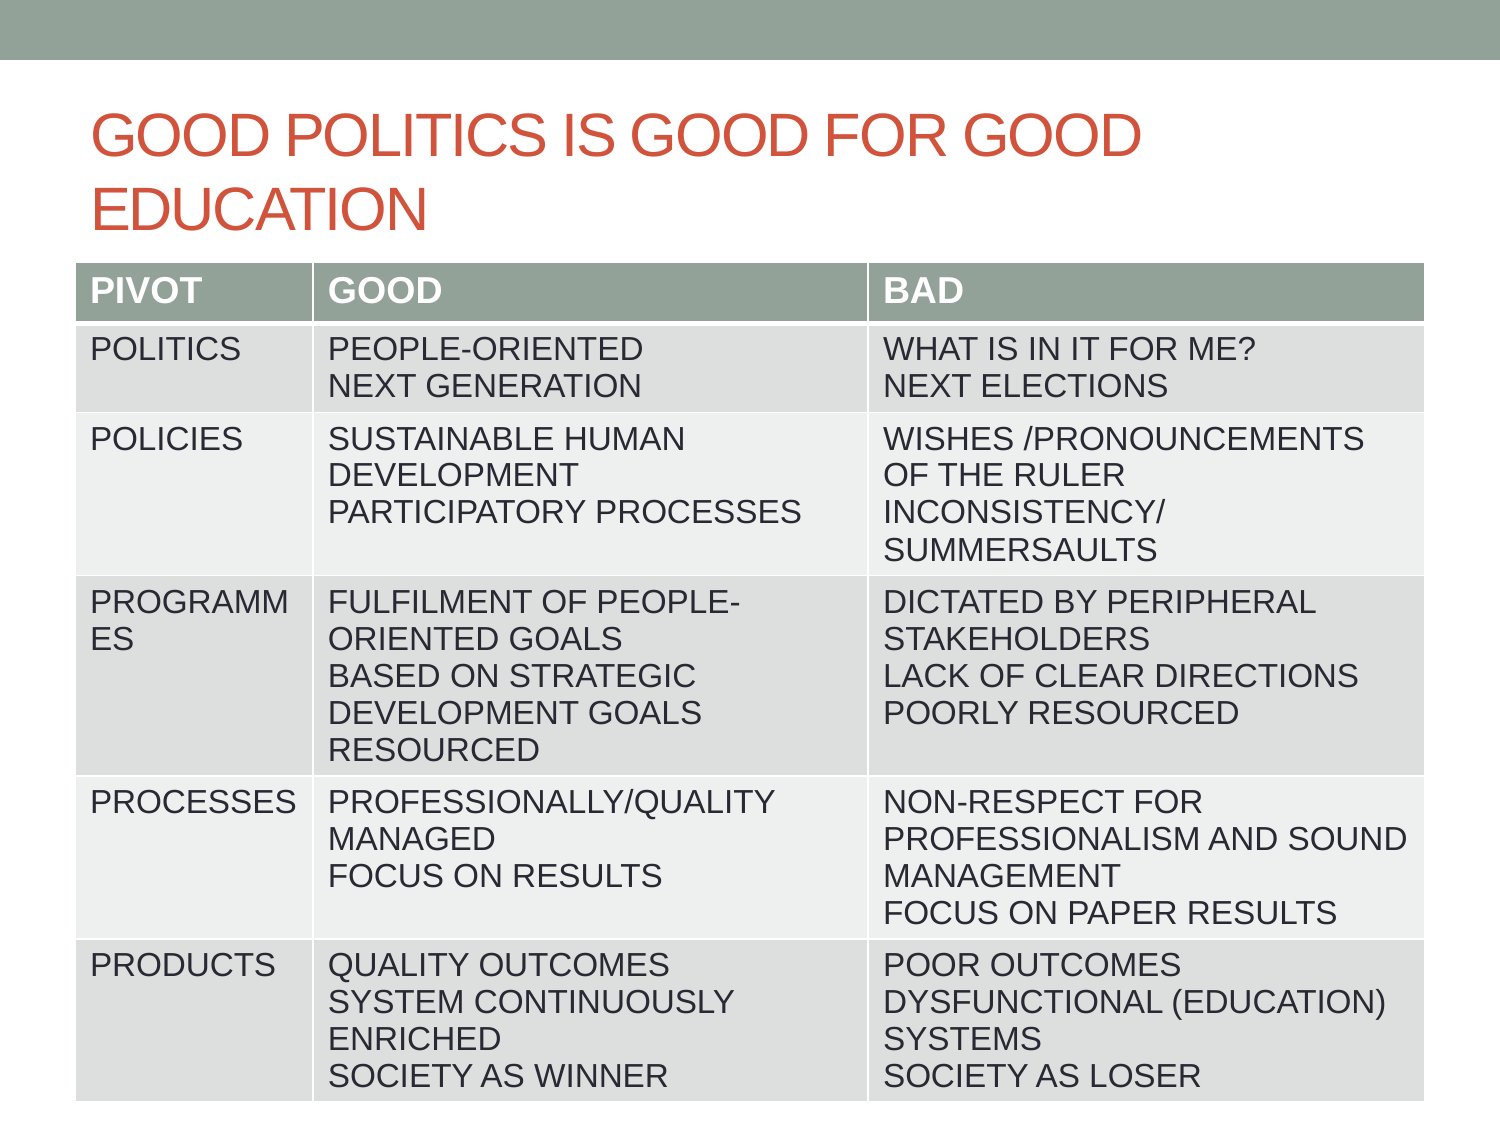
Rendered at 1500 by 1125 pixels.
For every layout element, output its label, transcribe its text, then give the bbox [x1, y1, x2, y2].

table_header GOOD [314, 263, 867, 321]
table_cell PRODUCTS [76, 940, 312, 1101]
table_cell DICTATED BY PERIPHERAL STAKEHOLDERS LACK OF CLEAR DIRECTIONS POORLY RESOURCED [869, 576, 1424, 775]
table_cell FULFILMENT OF PEOPLE-ORIENTED GOALS BASED ON STRATEGIC DEVELOPMENT GOALS RESOURCED [314, 576, 867, 775]
table_cell POLICIES [76, 413, 312, 575]
table_cell QUALITY OUTCOMES SYSTEM CONTINUOUSLY ENRICHED SOCIETY AS WINNER [314, 940, 867, 1101]
table_cell PROCESSES [76, 777, 312, 938]
table_cell WISHES /PRONOUNCEMENTS OF THE RULER INCONSISTENCY/SUMMERSAULTS [869, 413, 1424, 575]
table_header BAD [869, 263, 1424, 321]
table_cell POLITICS [76, 326, 312, 412]
table_cell PEOPLE-ORIENTED NEXT GENERATION [314, 326, 867, 412]
table_cell POOR OUTCOMES DYSFUNCTIONAL (EDUCATION) SYSTEMS SOCIETY AS LOSER [869, 940, 1424, 1101]
table_cell SUSTAINABLE HUMAN DEVELOPMENT PARTICIPATORY PROCESSES [314, 413, 867, 575]
table_header PIVOT [76, 263, 312, 321]
title GOOD POLITICS IS GOOD FOR GOOD EDUCATION [75, 87, 1425, 250]
table_cell WHAT IS IN IT FOR ME? NEXT ELECTIONS [869, 326, 1424, 412]
table_cell NON-RESPECT FOR PROFESSIONALISM AND SOUND MANAGEMENT FOCUS ON PAPER RESULTS [869, 777, 1424, 938]
table_cell PROGRAMMES [76, 576, 312, 775]
table_cell PROFESSIONALLY/QUALITY MANAGED FOCUS ON RESULTS [314, 777, 867, 938]
